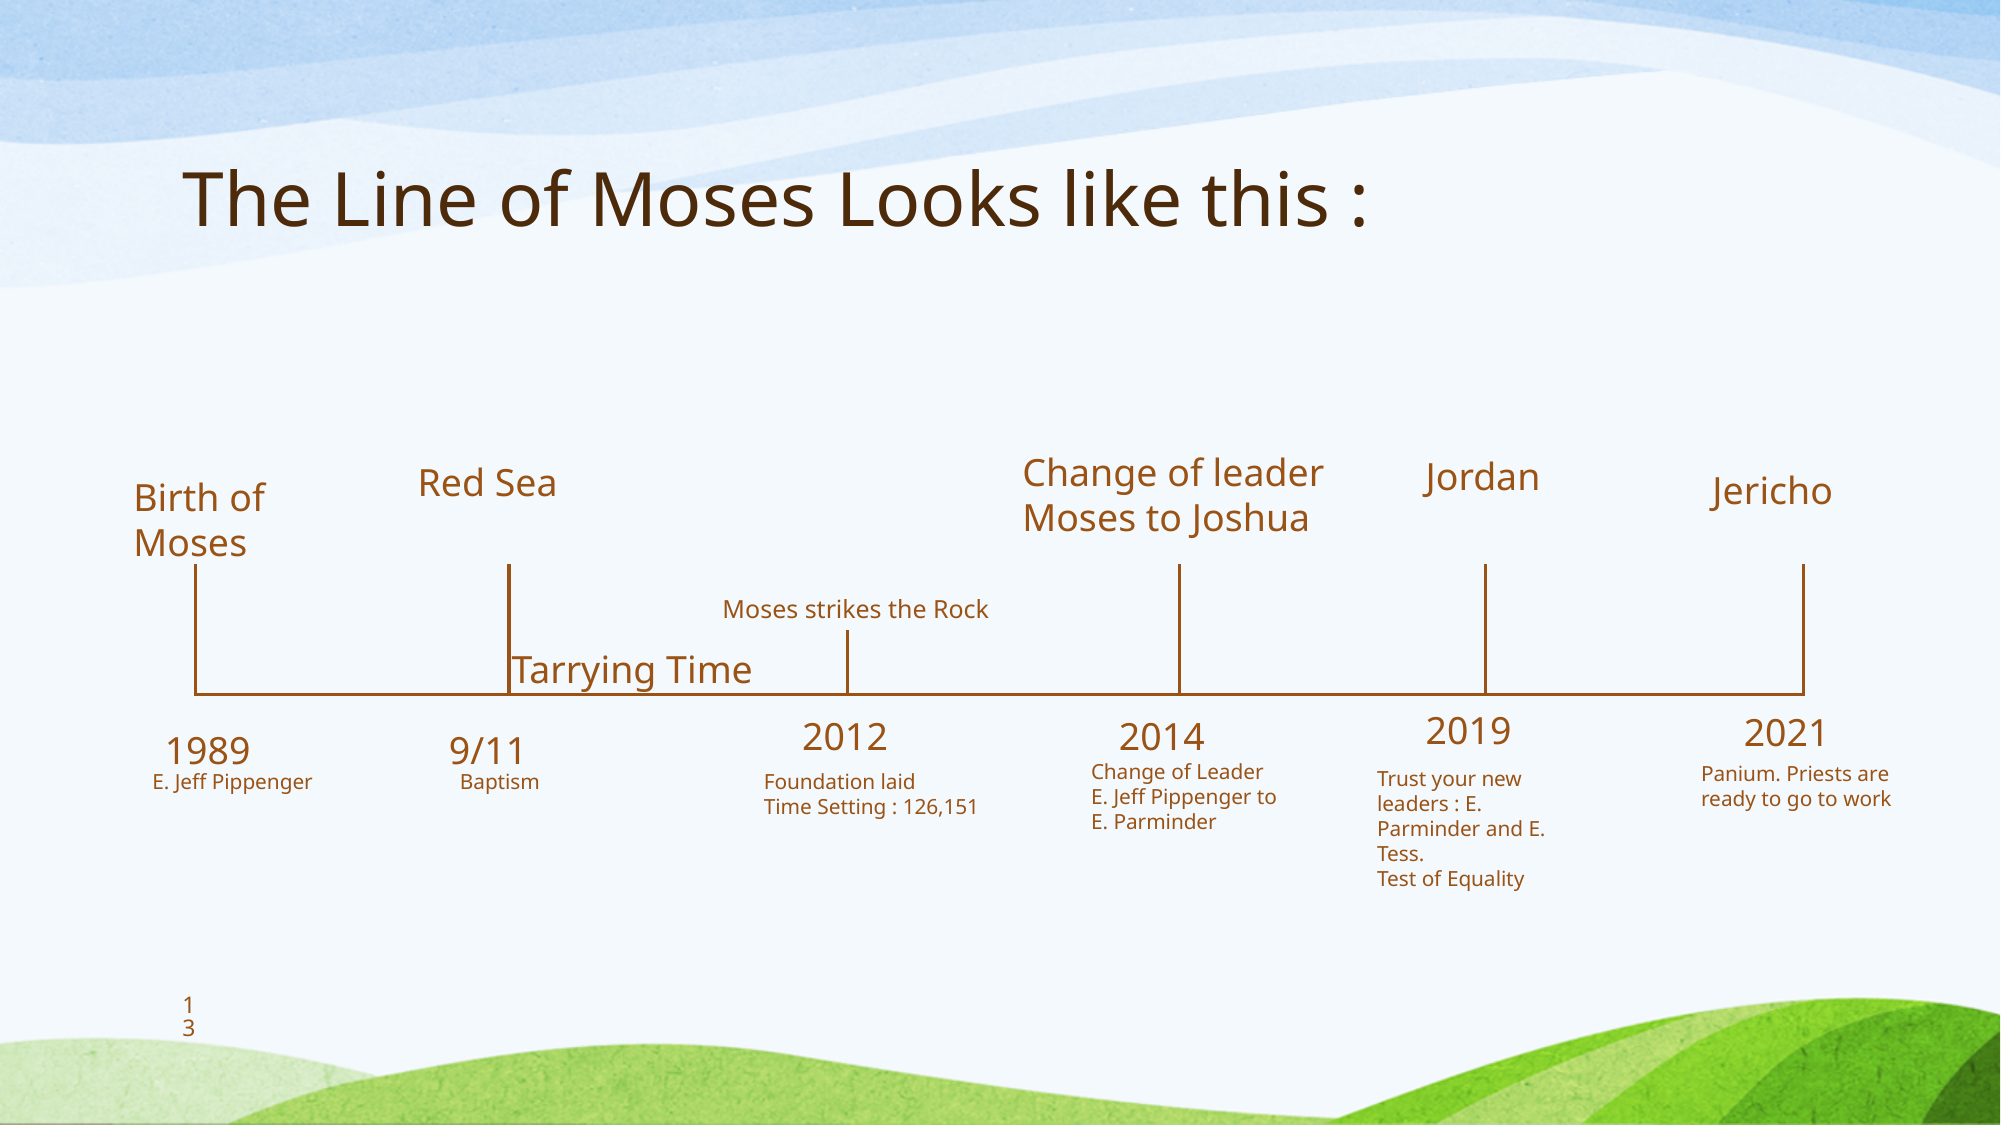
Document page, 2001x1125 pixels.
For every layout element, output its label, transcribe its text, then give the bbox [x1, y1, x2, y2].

text_box Moses strikes the Rock [714, 586, 1015, 631]
text_box 2014 [1111, 705, 1247, 751]
text_box Panium. Priests are ready to go to work [1693, 753, 1915, 819]
text_box 2021 [1736, 701, 1872, 753]
text_box 9/11 [441, 719, 577, 780]
text_box 2019 [1418, 700, 1553, 758]
slide_number 13 [174, 979, 214, 1033]
text_box Foundation laid Time Setting : 126,151 [756, 760, 1056, 826]
text_box 2012 [794, 705, 930, 760]
text_box E. Jeff Pippenger [144, 761, 366, 801]
text_box Birth of Moses [125, 466, 324, 572]
picture [0, 0, 2001, 1125]
text_box Trust your new leaders : E. Parminder and E. Tess. Test of Equality [1369, 758, 1591, 898]
title The Line of Moses Looks like this : [174, 49, 1826, 251]
text_box Red Sea [410, 452, 608, 512]
text_box Change of Leader E. Jeff Pippenger to E. Parminder [1083, 751, 1304, 842]
text_box Tarrying Time [504, 639, 826, 699]
text_box Change of leader Moses to Joshua [1014, 441, 1356, 547]
text_box Baptism [452, 761, 577, 801]
text_box Jordan [1418, 445, 1590, 506]
text_box 1989 [157, 719, 293, 761]
text_box Jericho [1705, 459, 1903, 520]
